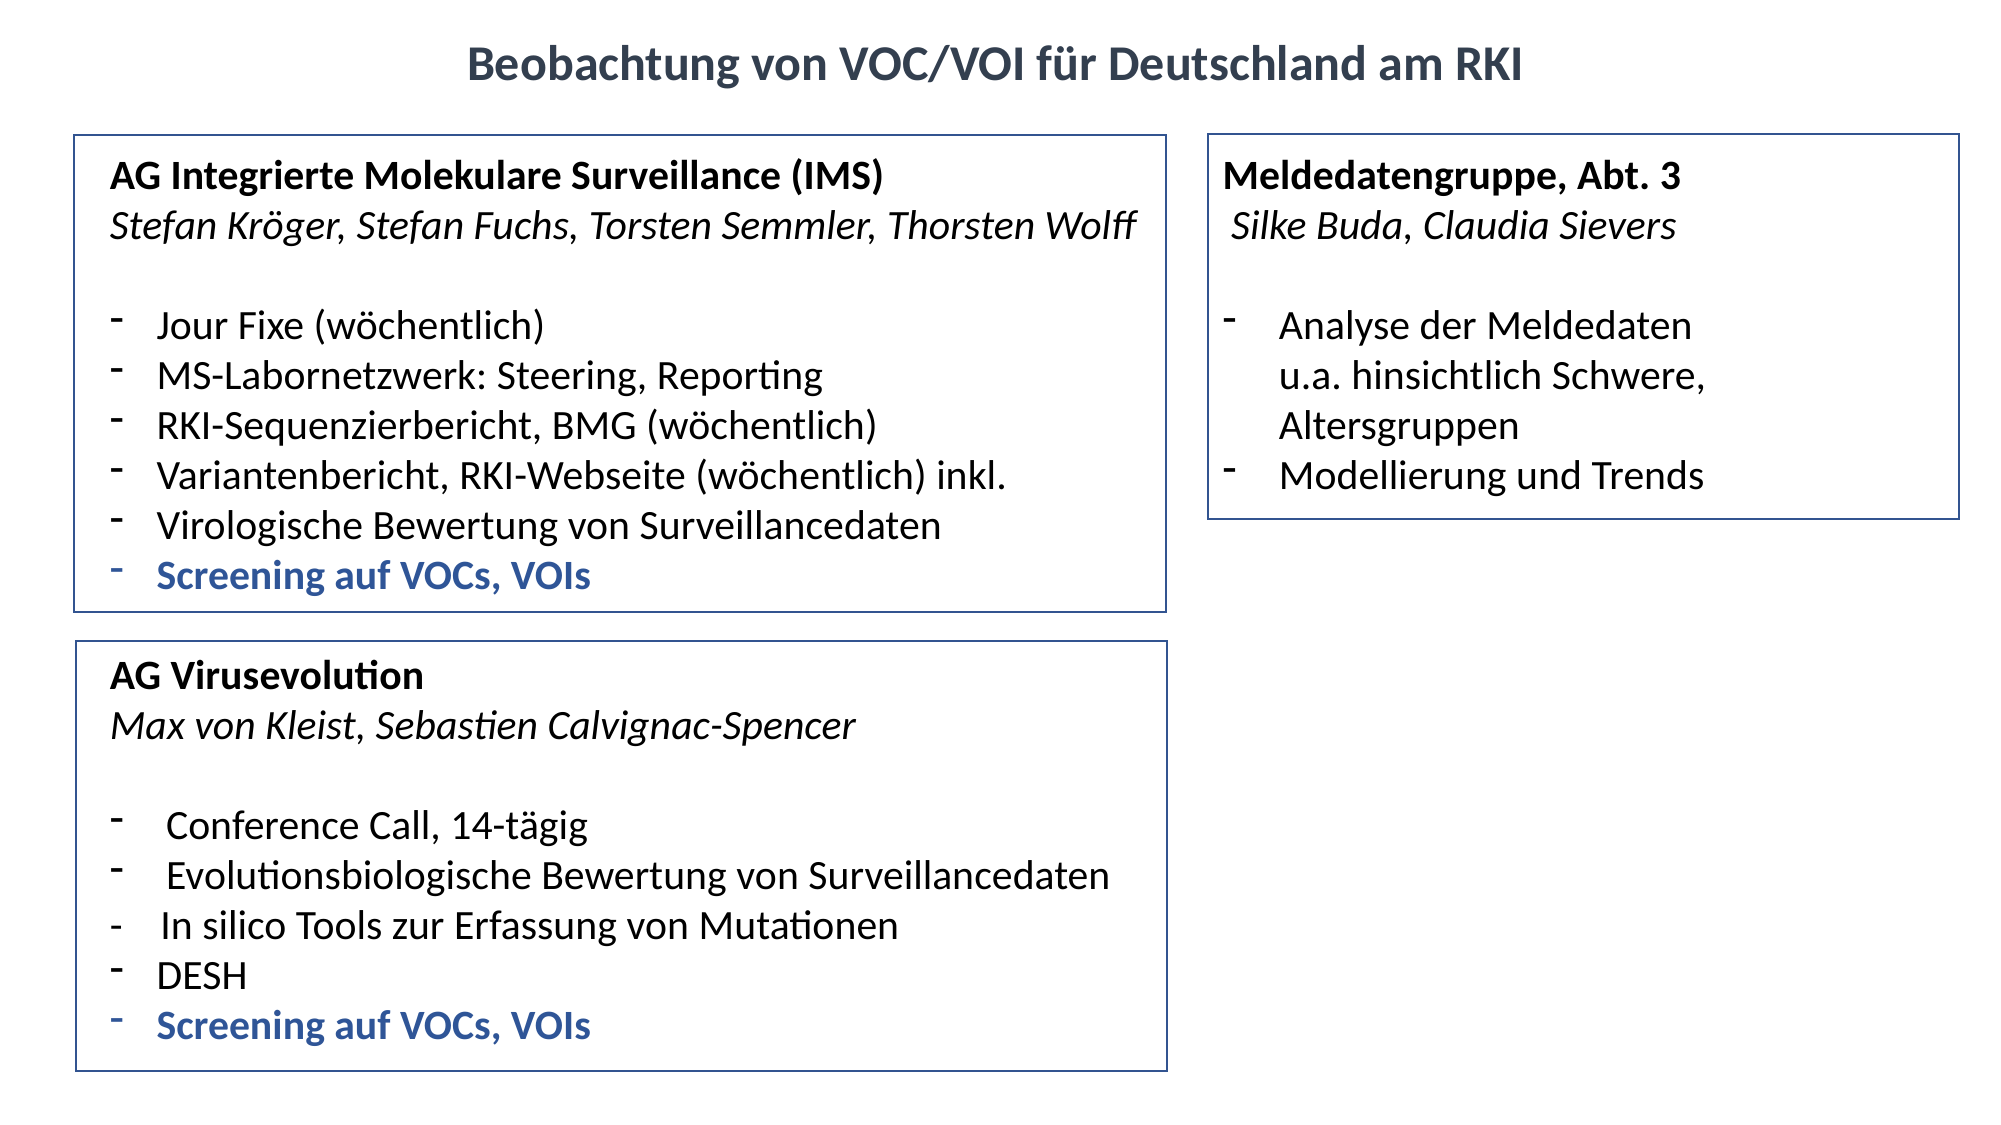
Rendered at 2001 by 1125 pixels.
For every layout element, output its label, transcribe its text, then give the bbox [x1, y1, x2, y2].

text_box [1207, 133, 1960, 520]
text_box [75, 640, 1168, 1072]
text_box Beobachtung von VOC/VOI für Deutschland am RKI [452, 22, 1588, 98]
text_box [73, 134, 1167, 613]
text_box AG Integrierte Molekulare Surveillance (IMS) Stefan Kröger, Stefan Fuchs, Torsten Semmler, Thorsten Wolff Jour Fixe (wöchentlich) MS-Labornetzwerk: Steering, Reporting RKI-Sequenzierbericht, BMG (wöchentlich) Variantenbericht, RKI-Webseite (wöchentlich) inkl. Virologische Bewertung von Surveillancedaten Screening auf VOCs, VOIs AG Virusevolution Max von Kleist, Sebastien Calvignac-Spencer Conference Call, 14-tägig Evolutionsbiologische Bewertung von Surveillancedaten - In silico Tools zur Erfassung von Mutationen DESH Screening auf VOCs, VOIs [95, 140, 1271, 1056]
